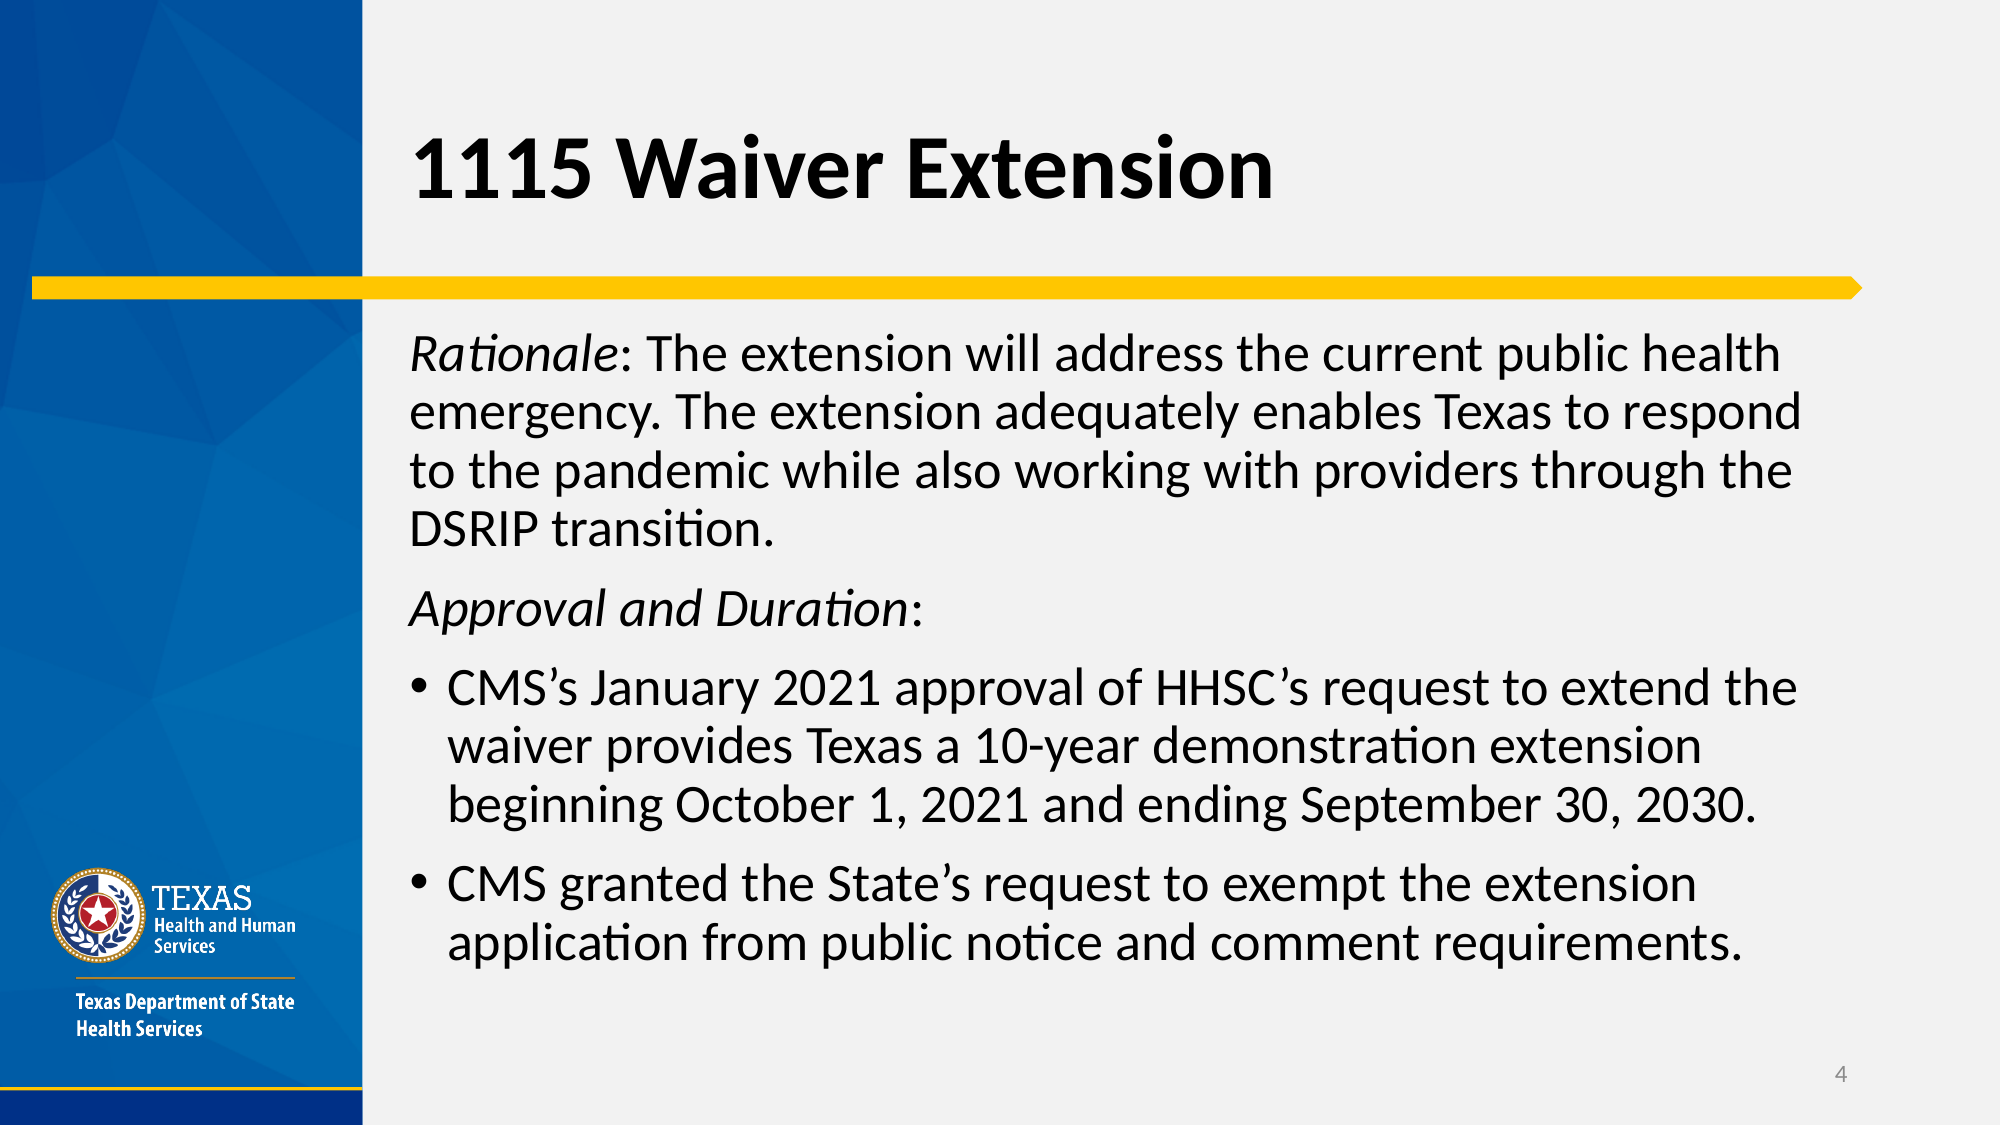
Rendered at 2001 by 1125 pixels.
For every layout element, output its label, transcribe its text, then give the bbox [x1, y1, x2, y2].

list Rationale: The extension will address the current public health emergency. The extension adequately enables Texas to respond to the pandemic while also working with providers through the DSRIP transition. Approval and Duration: CMS’s January 2021 approval of HHSC’s request to extend the waiver provides Texas a 10-year demonstration extension beginning October 1, 2021 and ending September 30, 2030. CMS granted the State’s request to exempt the extension application from public notice and comment requirements. [394, 317, 1851, 1017]
title 1115 Waiver Extension [394, 59, 1863, 278]
picture [0, 0, 363, 1090]
slide_number 4 [1412, 1042, 1863, 1103]
